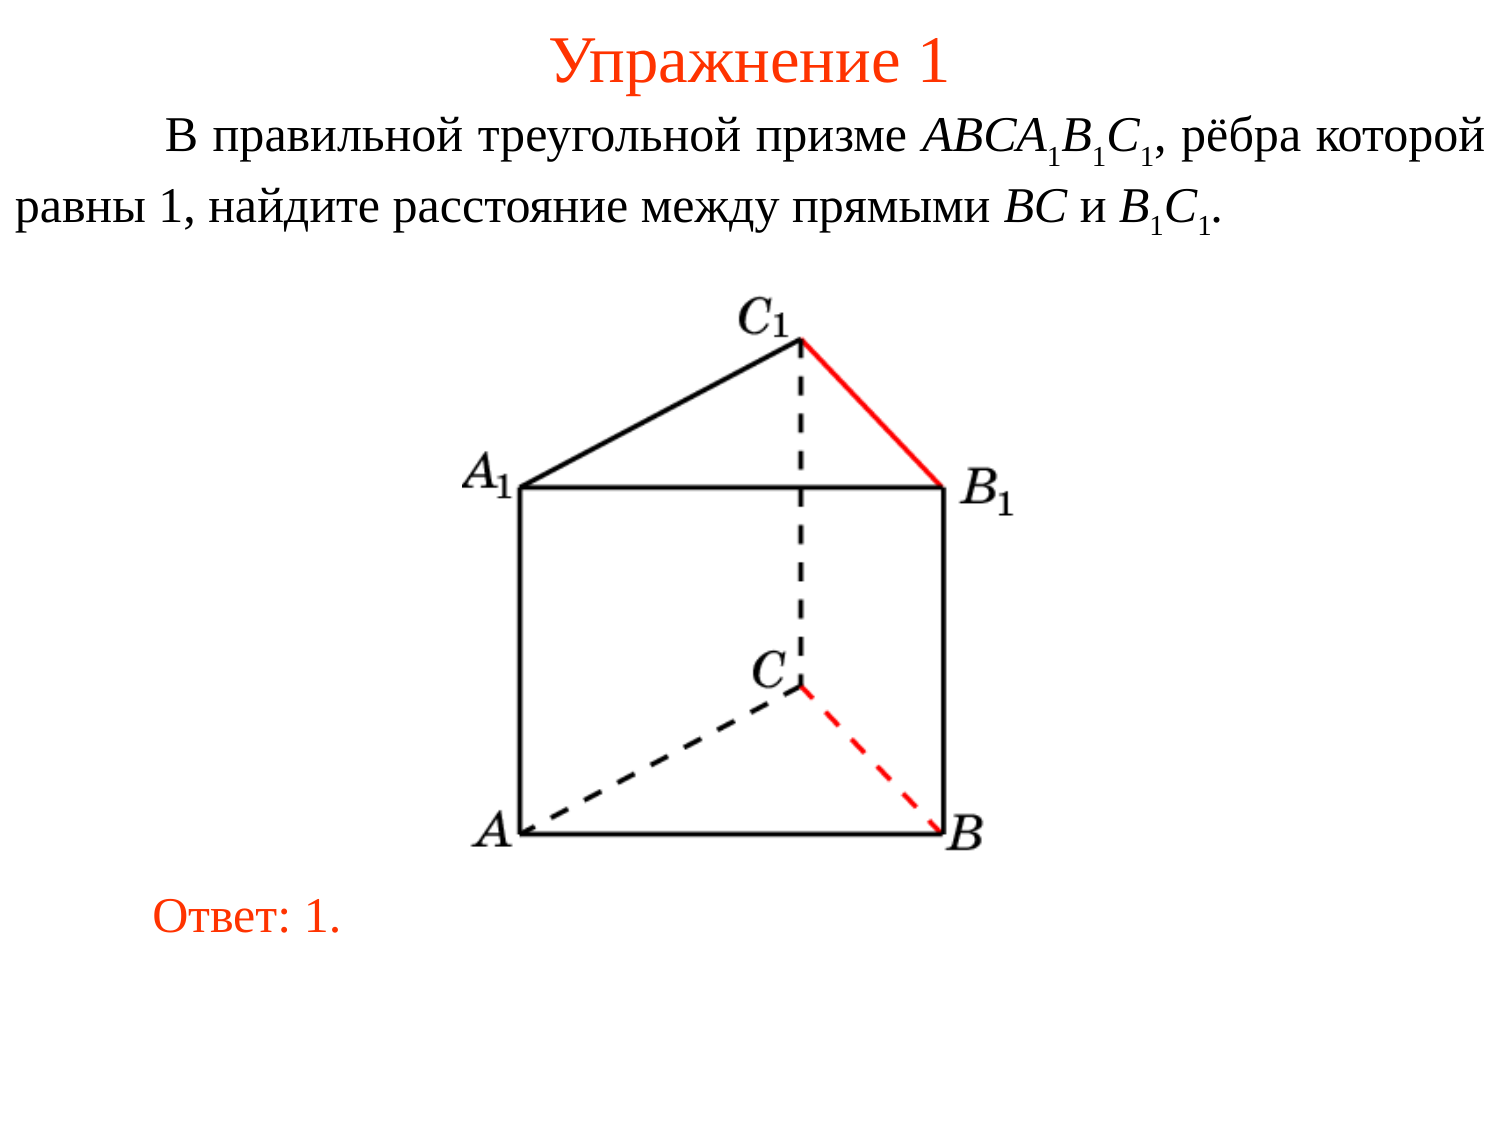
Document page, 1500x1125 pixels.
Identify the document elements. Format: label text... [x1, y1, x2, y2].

title Упражнение 1 [112, 24, 1388, 88]
text_box Ответ: 1. [137, 874, 638, 950]
text_box В правильной треугольной призме ABCA1B1C1, рёбра которой равны 1, найдите расстояние между прямыми BC и B1C1. [0, 94, 1500, 249]
picture [462, 287, 1017, 866]
